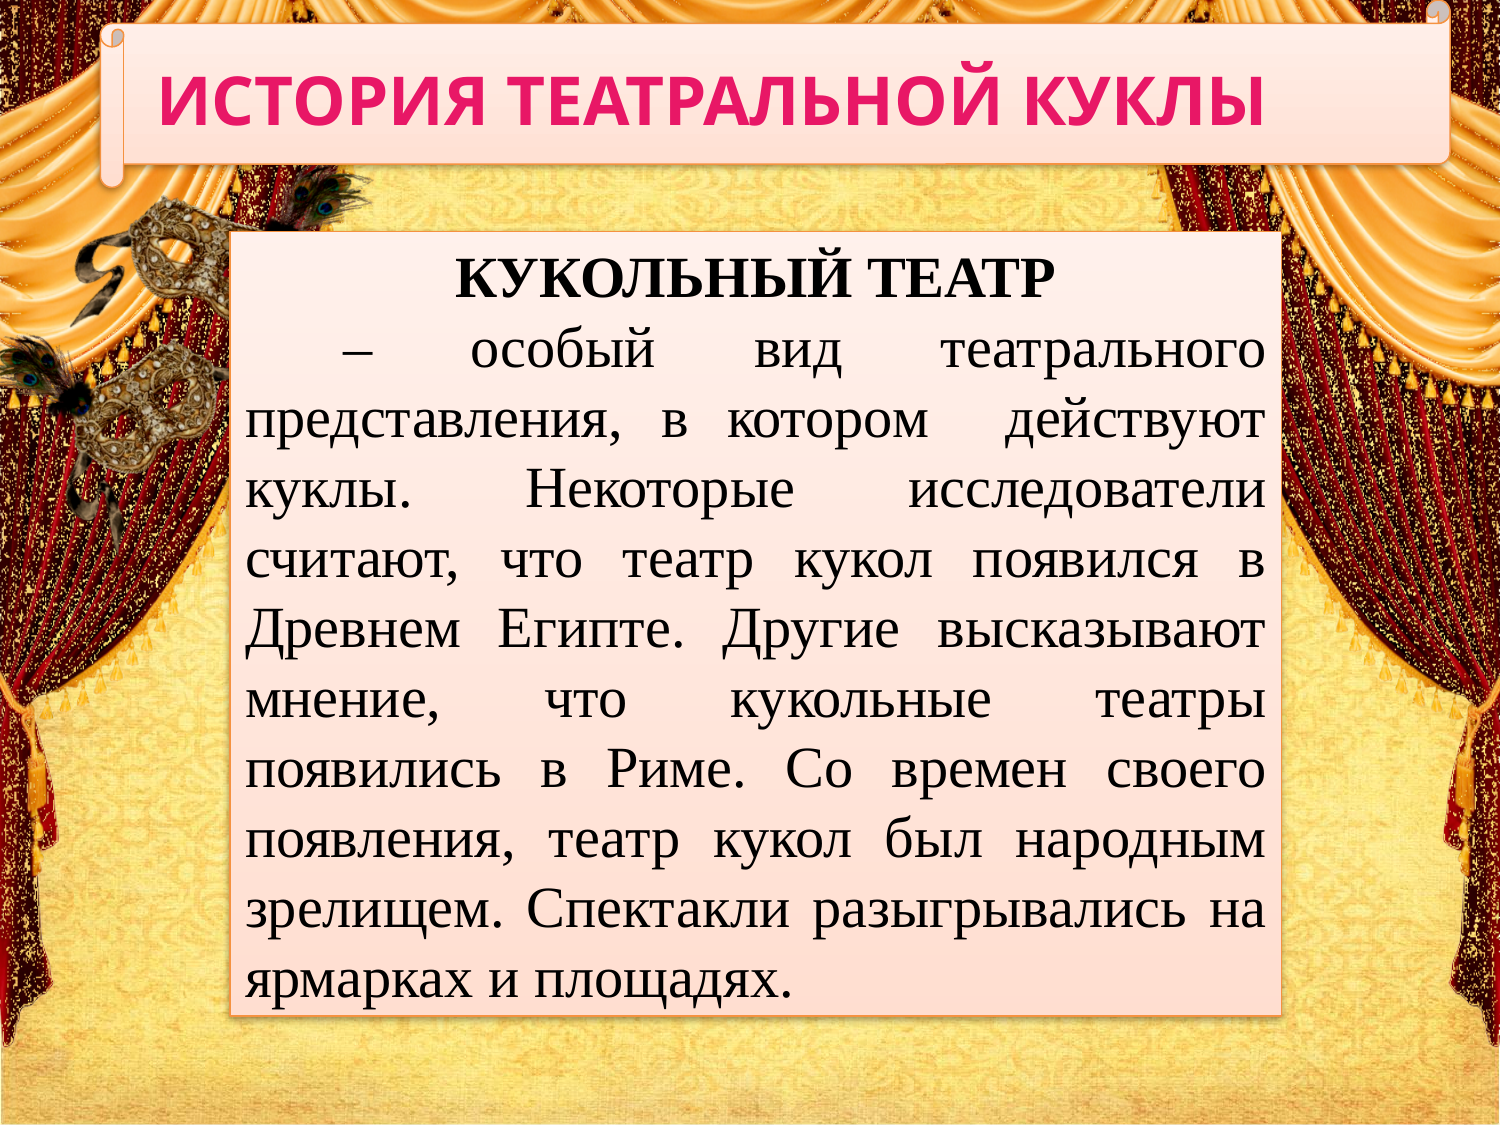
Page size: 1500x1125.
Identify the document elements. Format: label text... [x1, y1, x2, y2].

title История театральной куклы [137, 50, 1288, 150]
text_box [99, 0, 1451, 189]
text_box КУКОЛЬНЫЙ ТЕАТР – особый вид театрального представления, в котором действуют куклы. Некоторые исследователи считают, что театр кукол появился в Древнем Египте. Другие высказывают мнение, что кукольные театры появились в Риме. Со времен своего появления, театр кукол был народным зрелищем. Спектакли разыгрывались на ярмарках и площадях. [229, 231, 1282, 1017]
picture [0, 0, 1500, 1125]
